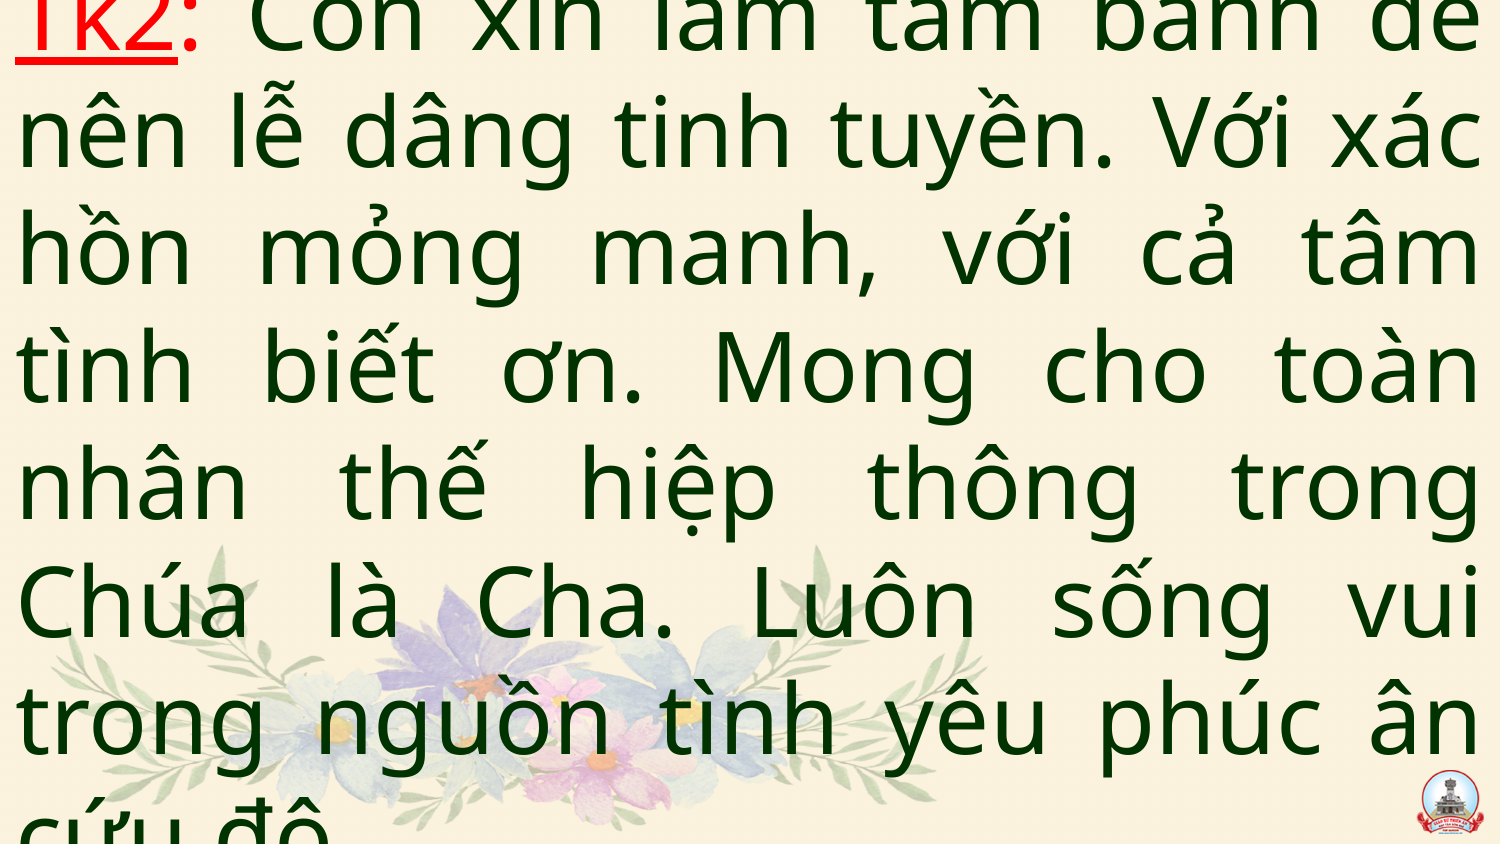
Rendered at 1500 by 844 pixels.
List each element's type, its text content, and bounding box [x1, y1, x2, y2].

title Tk2: Con xin làm tấm bánh để nên lễ dâng tinh tuyền. Với xác hồn mỏng manh, với cả tâm tình biết ơn. Mong cho toàn nhân thế hiệp thông trong Chúa là Cha. Luôn sống vui trong nguồn tình yêu phúc ân cứu độ. [0, 0, 1500, 844]
